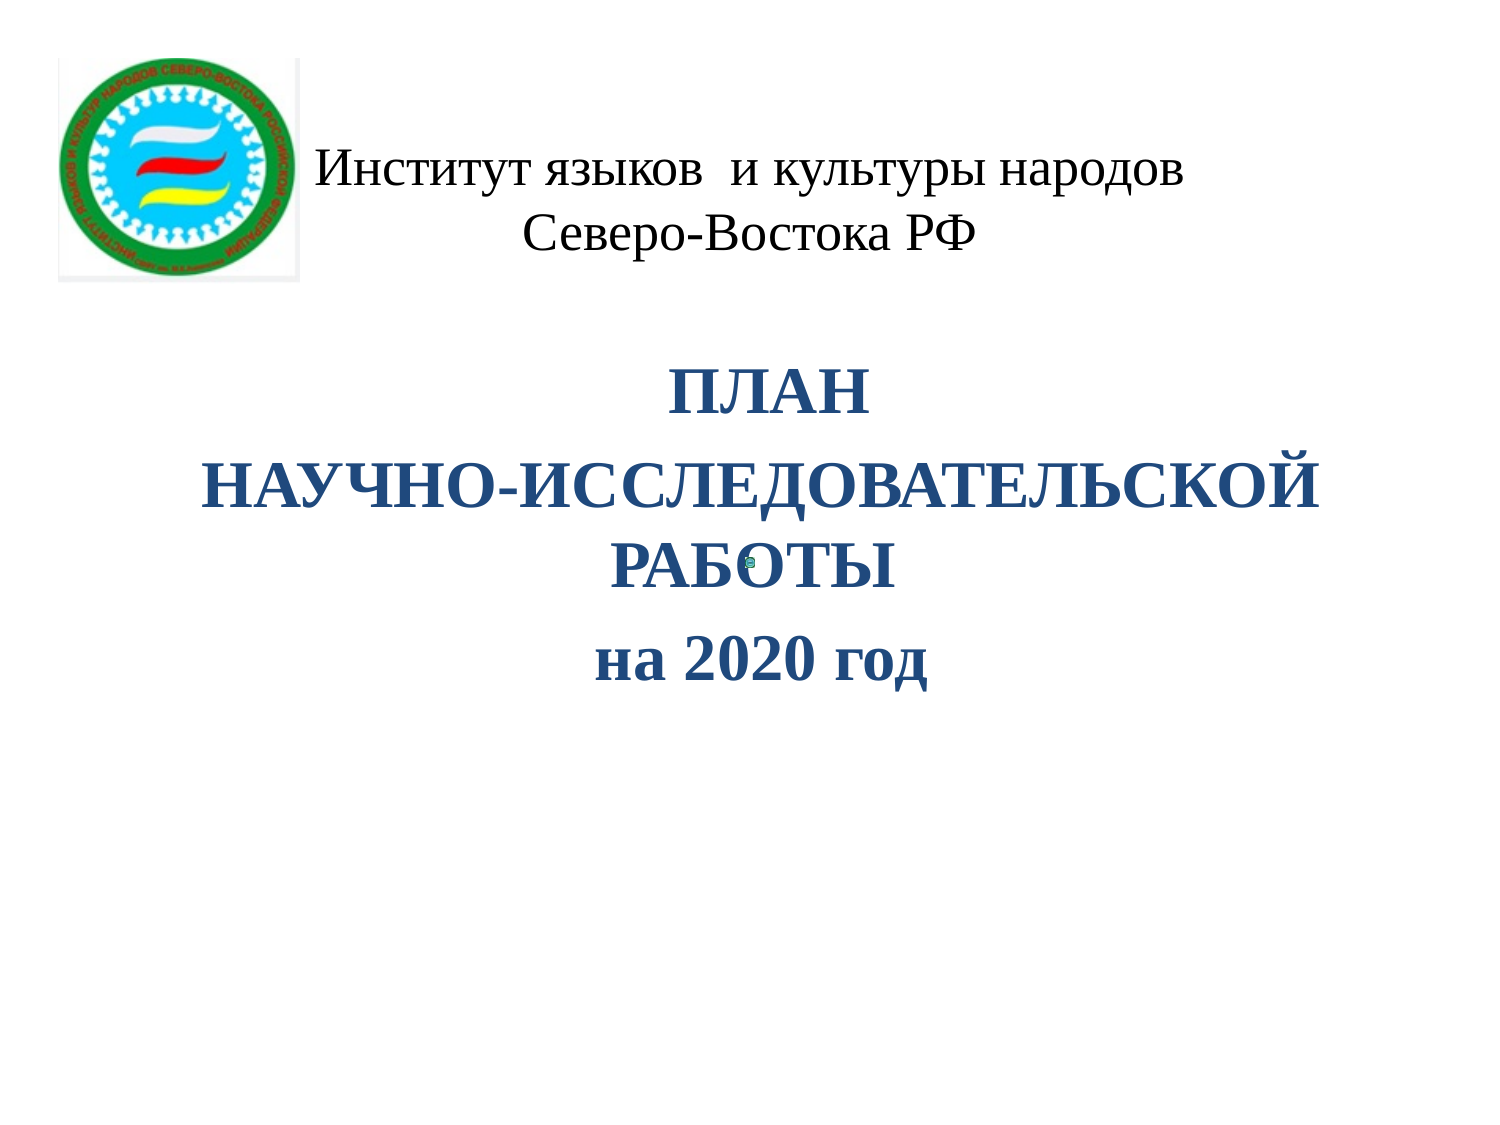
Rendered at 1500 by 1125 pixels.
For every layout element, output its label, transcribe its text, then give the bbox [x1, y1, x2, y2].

picture [58, 58, 300, 284]
subtitle ПЛАН НАУЧНО-ИССЛЕДОВАТЕЛЬСКОЙ РАБОТЫ на 2020 год [117, 246, 1407, 961]
picture [744, 557, 756, 568]
title Институт языков и культуры народов Северо-Востока РФ [302, 58, 1388, 246]
